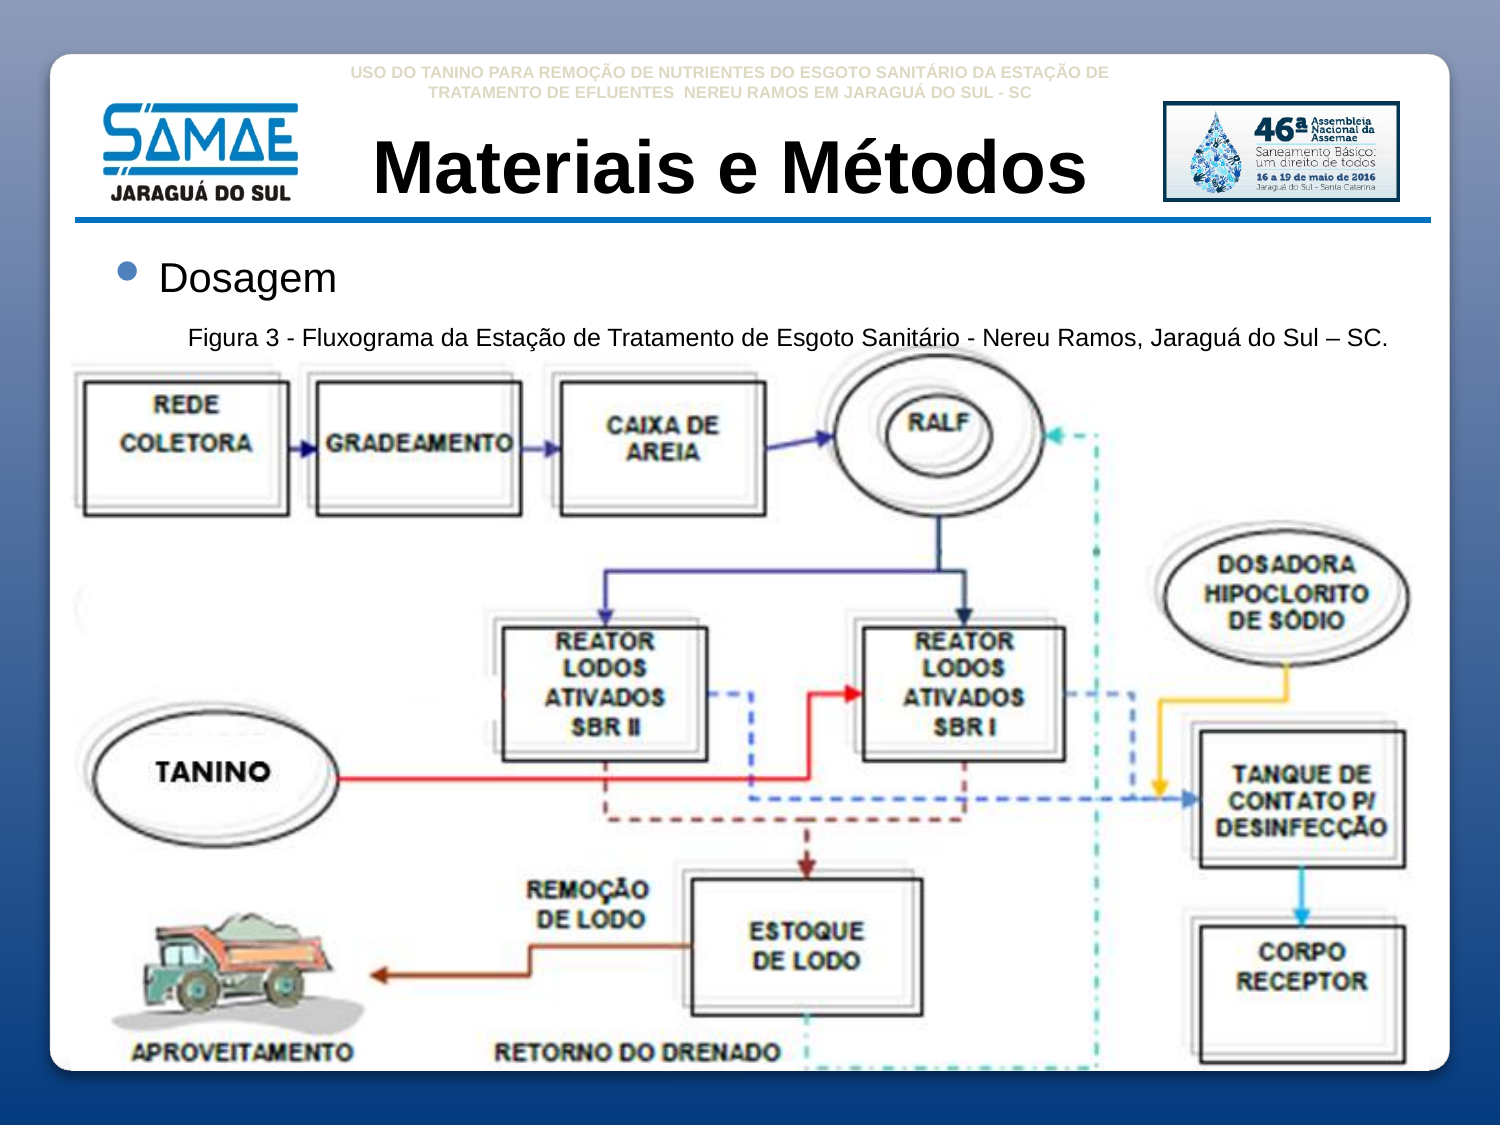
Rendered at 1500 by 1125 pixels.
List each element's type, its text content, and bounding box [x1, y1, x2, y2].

text_box USO DO TANINO PARA REMOÇÃO DE NUTRIENTES DO ESGOTO SANITÁRIO DA ESTAÇÃO DE TRATAMENTO DE EFLUENTES NEREU RAMOS EM JARAGUÁ DO SUL - SC [297, 54, 1164, 110]
text_box Materiais e Métodos [55, 111, 1406, 299]
text_box Dosagem [100, 243, 1400, 342]
text_box Figura 3 - Fluxograma da Estação de Tratamento de Esgoto Sanitário - Nereu Ramos, Jaraguá do Sul – SC. [173, 314, 1414, 342]
picture [1166, 106, 1397, 203]
picture [102, 102, 298, 201]
picture [70, 343, 1430, 1071]
